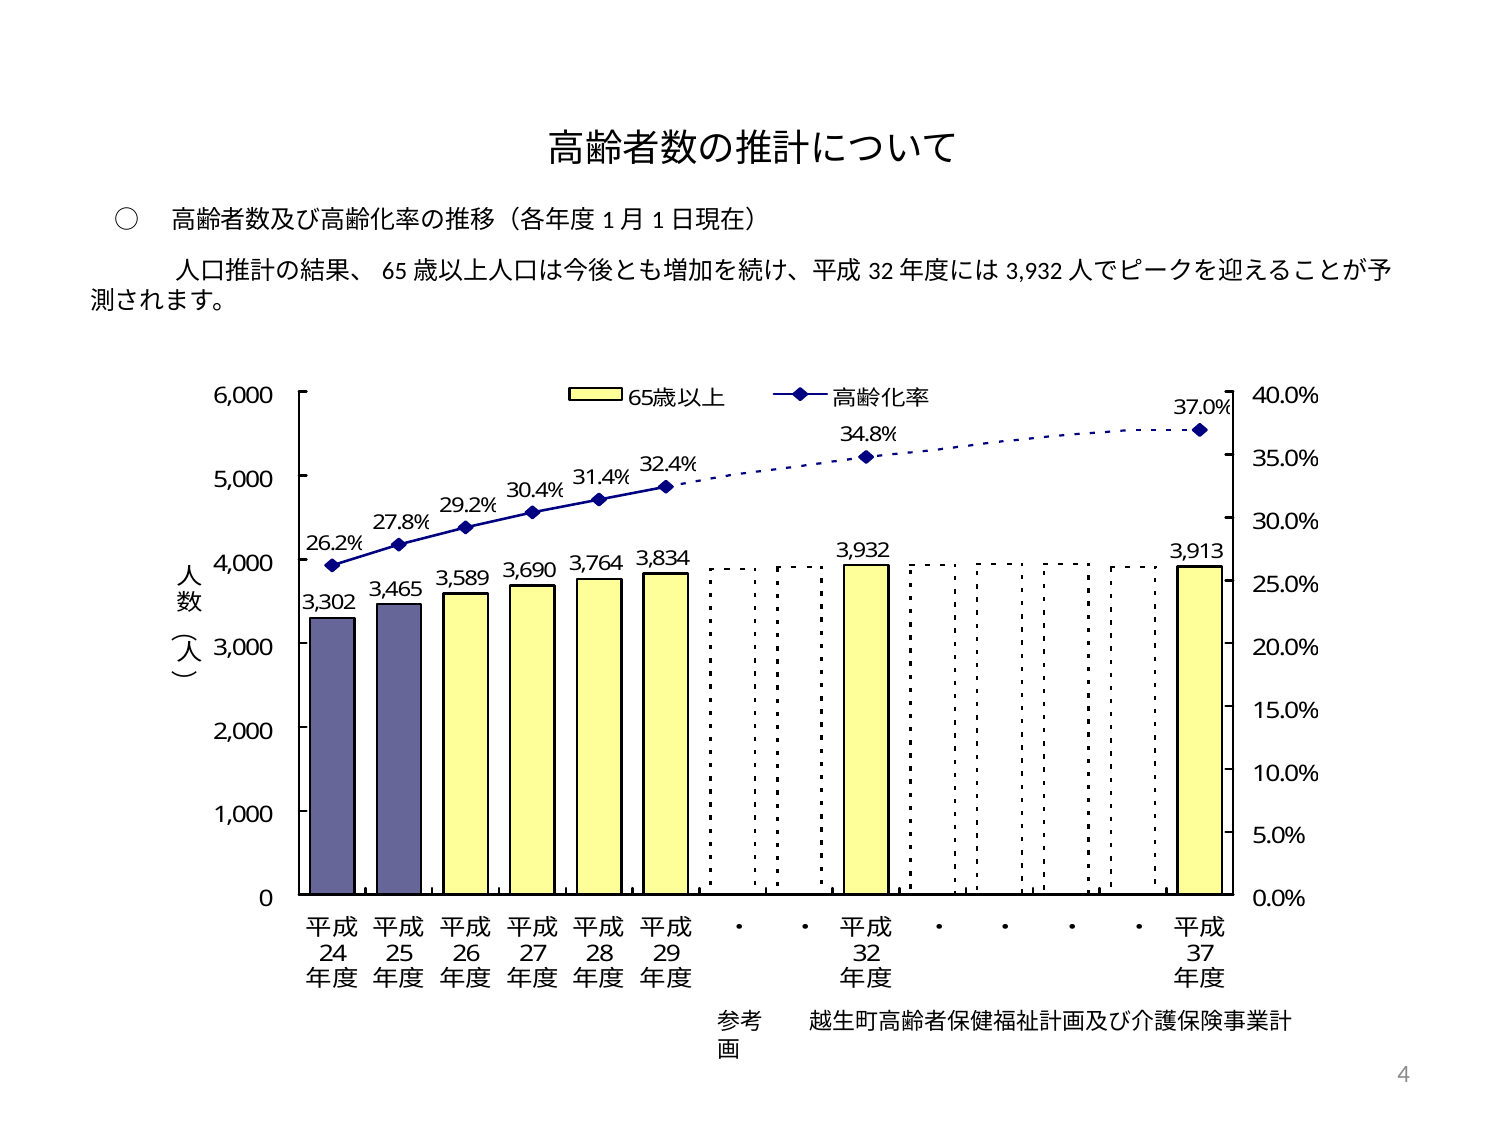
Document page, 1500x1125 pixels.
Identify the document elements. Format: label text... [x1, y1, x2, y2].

title 高齢者数の推計について [75, 30, 1425, 219]
slide_number 3 [1074, 1042, 1425, 1103]
text_box ○ 高齢者数及び高齢化率の推移（各年度1月1日現在） [100, 196, 1226, 241]
text_box 参考 越生町高齢者保健福祉計画及び介護保険事業計画 [702, 1007, 1329, 1070]
list 人口推計の結果、65歳以上人口は今後とも増加を続け、平成32年度には3,932人でピークを迎えることが予測されます。 [75, 246, 1424, 1005]
picture [135, 349, 1329, 1000]
